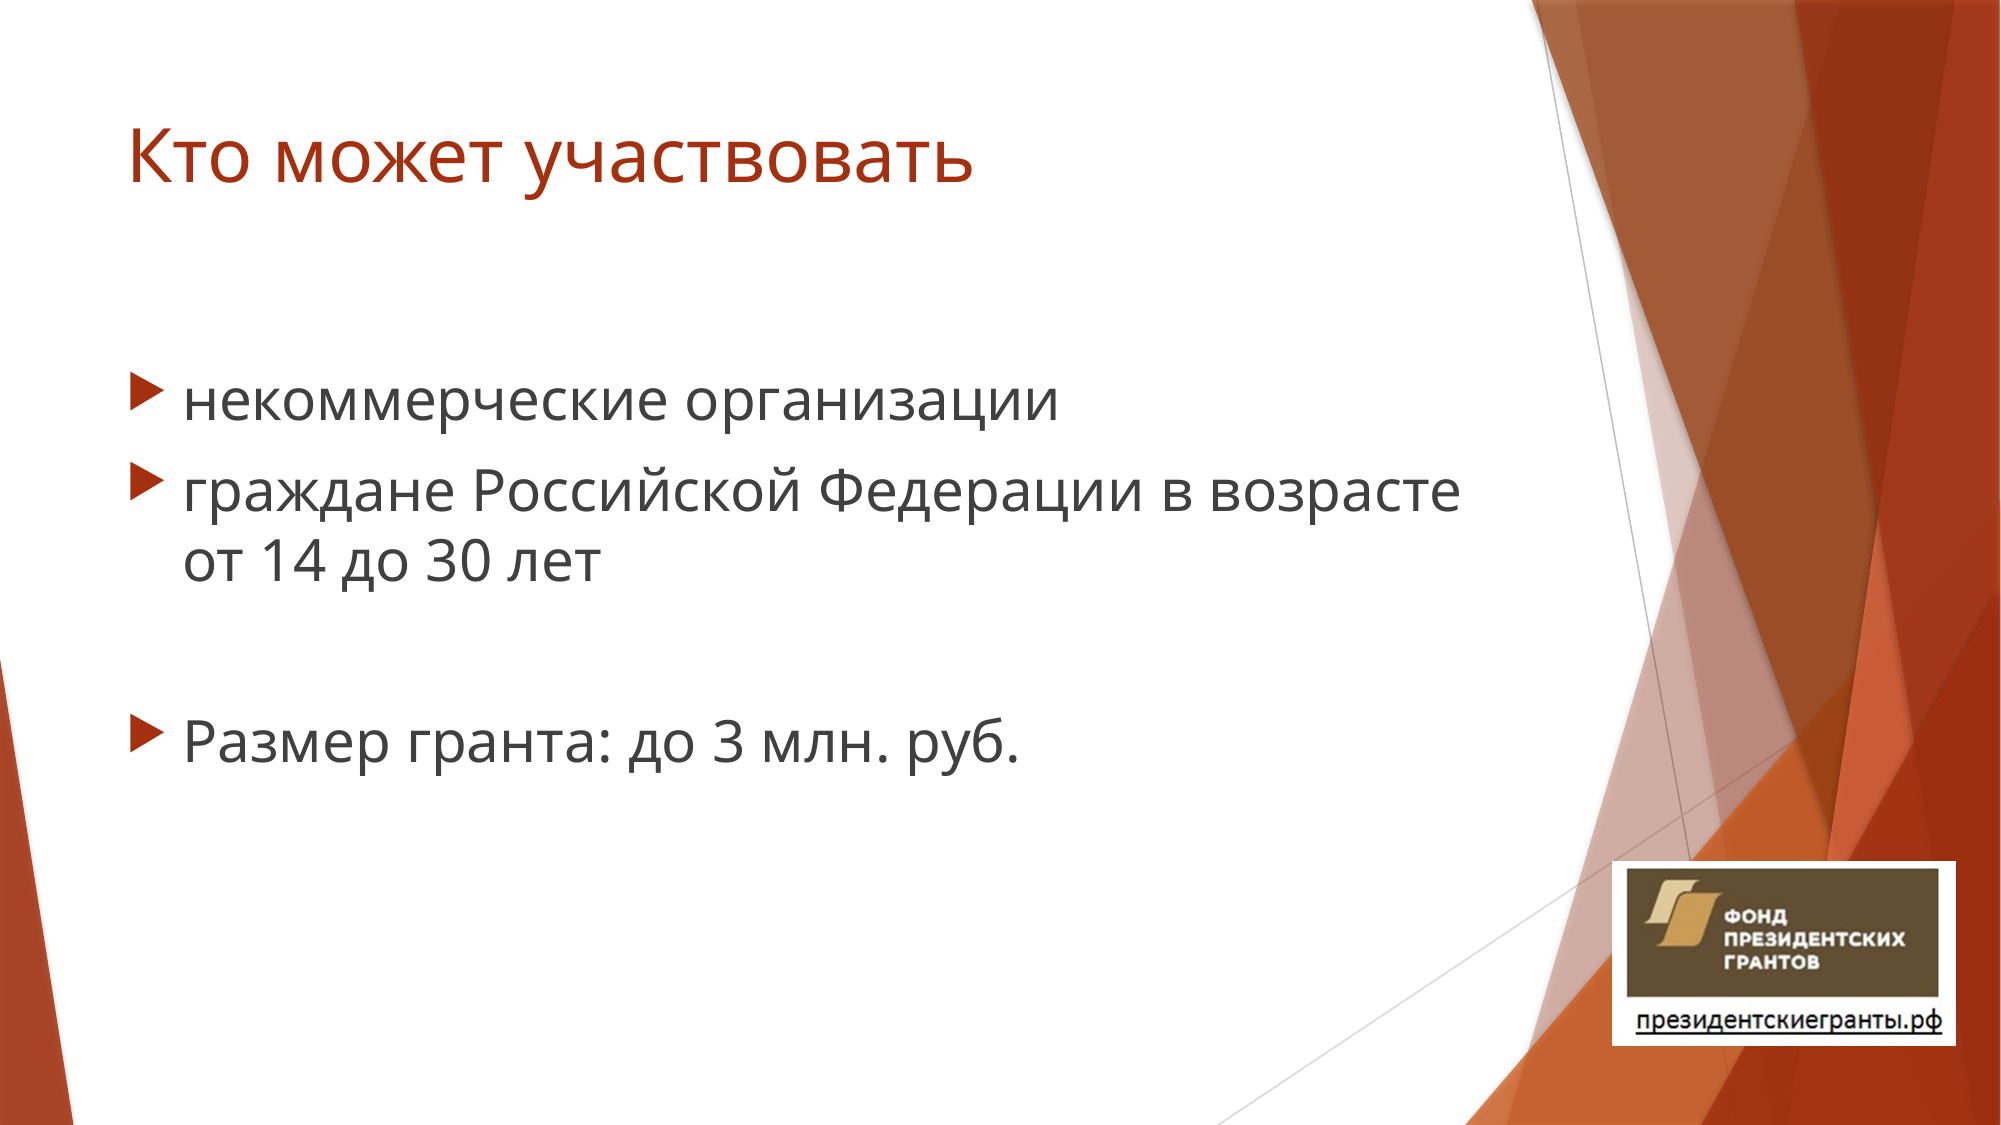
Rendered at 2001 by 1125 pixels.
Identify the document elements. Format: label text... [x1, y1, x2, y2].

list некоммерческие организации граждане Российской Федерации в возрасте от 14 до 30 лет Размер гранта: до 3 млн. руб. [111, 354, 1522, 992]
title Кто может участвовать [111, 99, 1522, 248]
picture [1612, 860, 1957, 1046]
